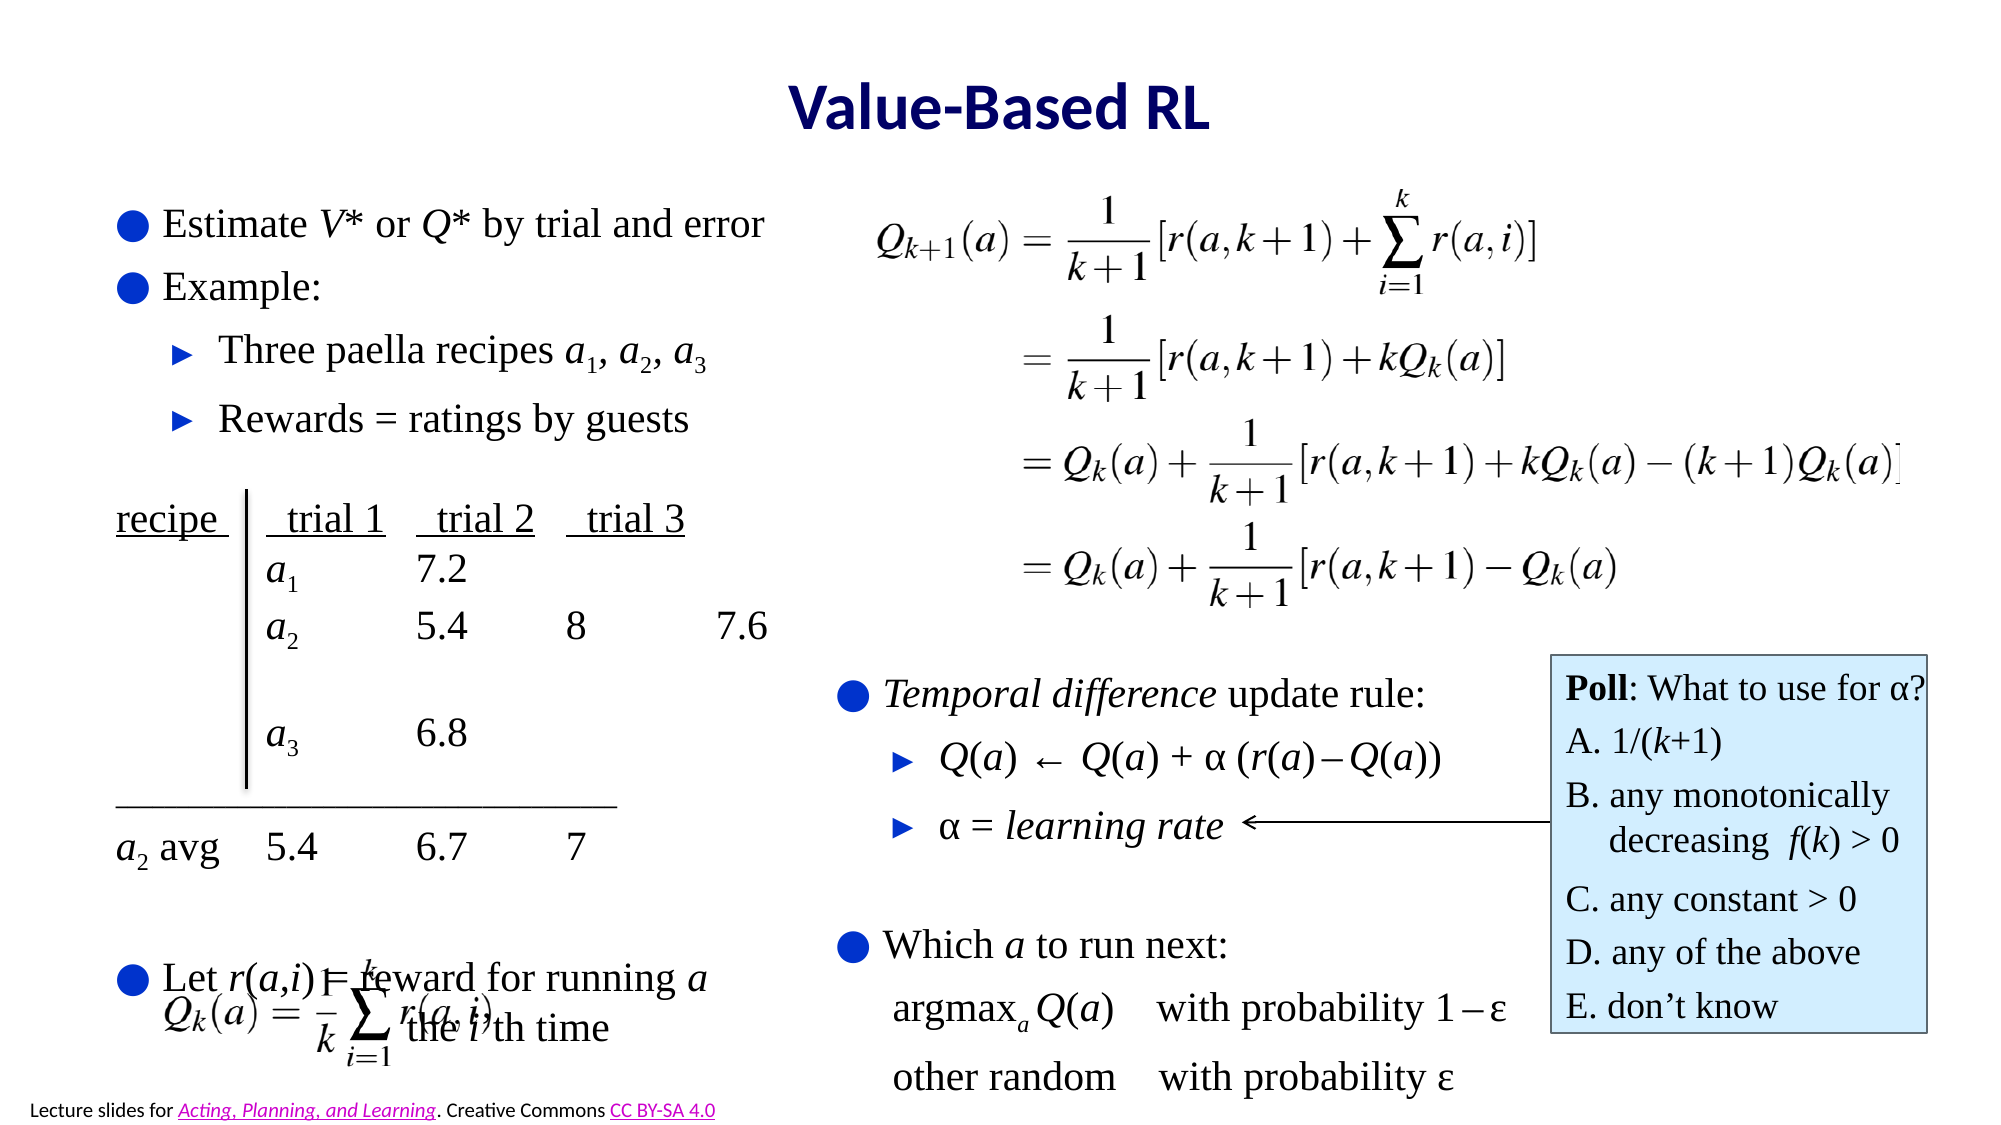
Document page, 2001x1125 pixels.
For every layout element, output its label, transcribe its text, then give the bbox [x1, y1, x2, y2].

title Value-Based RL [32, 16, 1968, 151]
text_box Poll: What to use for α? A. 1/(k+1) B. any monotonically decreasing f(k) > 0 C. any constant > 0 D. any of the above E. don’t know [1549, 653, 1929, 1035]
list Estimate V* or Q* by trial and error Example: Three paella recipes a1, a2, a3 Rewards = ratings by guests recipe trial 1 trial 2 trial 3 a1 7.2 a2 5.4 8 7.6 a3 6.8 ––––––––––––––––––––––––––––––––––––––––– a2 avg 5.4 6.7 7 Let r(a,i) = reward for running a the i’th time [99, 188, 786, 1057]
picture [124, 958, 526, 1071]
picture [876, 188, 1901, 613]
list Temporal difference update rule: Q(a) ← Q(a) + α (r(a) – Q(a)) α = learning rate Which a to run next: argmaxa Q(a) with probability 1 – ε other random with probability ε [819, 658, 1595, 1083]
